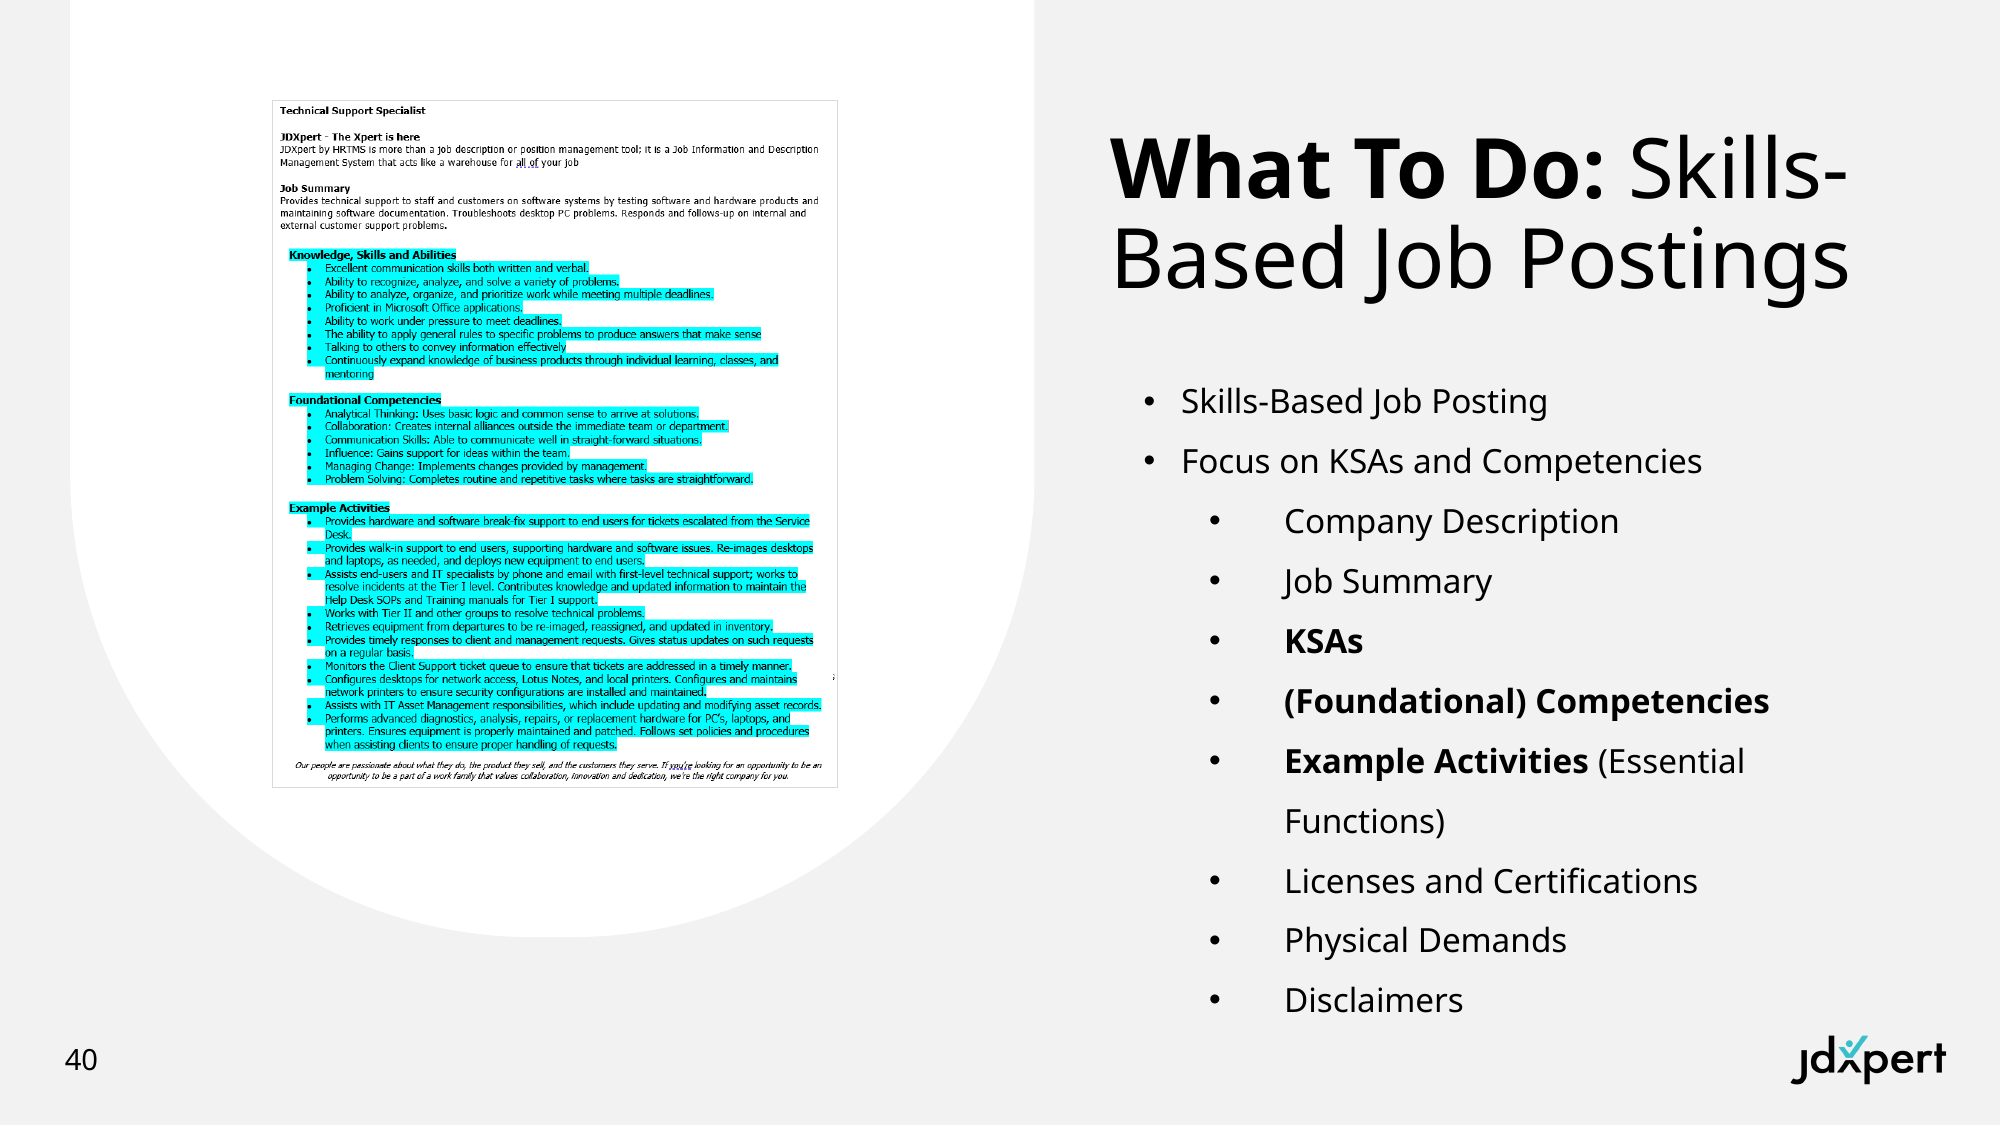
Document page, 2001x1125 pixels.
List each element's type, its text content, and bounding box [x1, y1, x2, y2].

picture [272, 100, 838, 788]
list Skills-Based Job Posting Focus on KSAs and Competencies Company Description Job Summary KSAs (Foundational) Competencies Example Activities (Essential Functions) Licenses and Certifications Physical Demands Disclaimers [1128, 353, 1925, 1027]
picture [1788, 1034, 1948, 1087]
title What To Do: Skills-Based Job Postings [1110, 126, 1925, 377]
